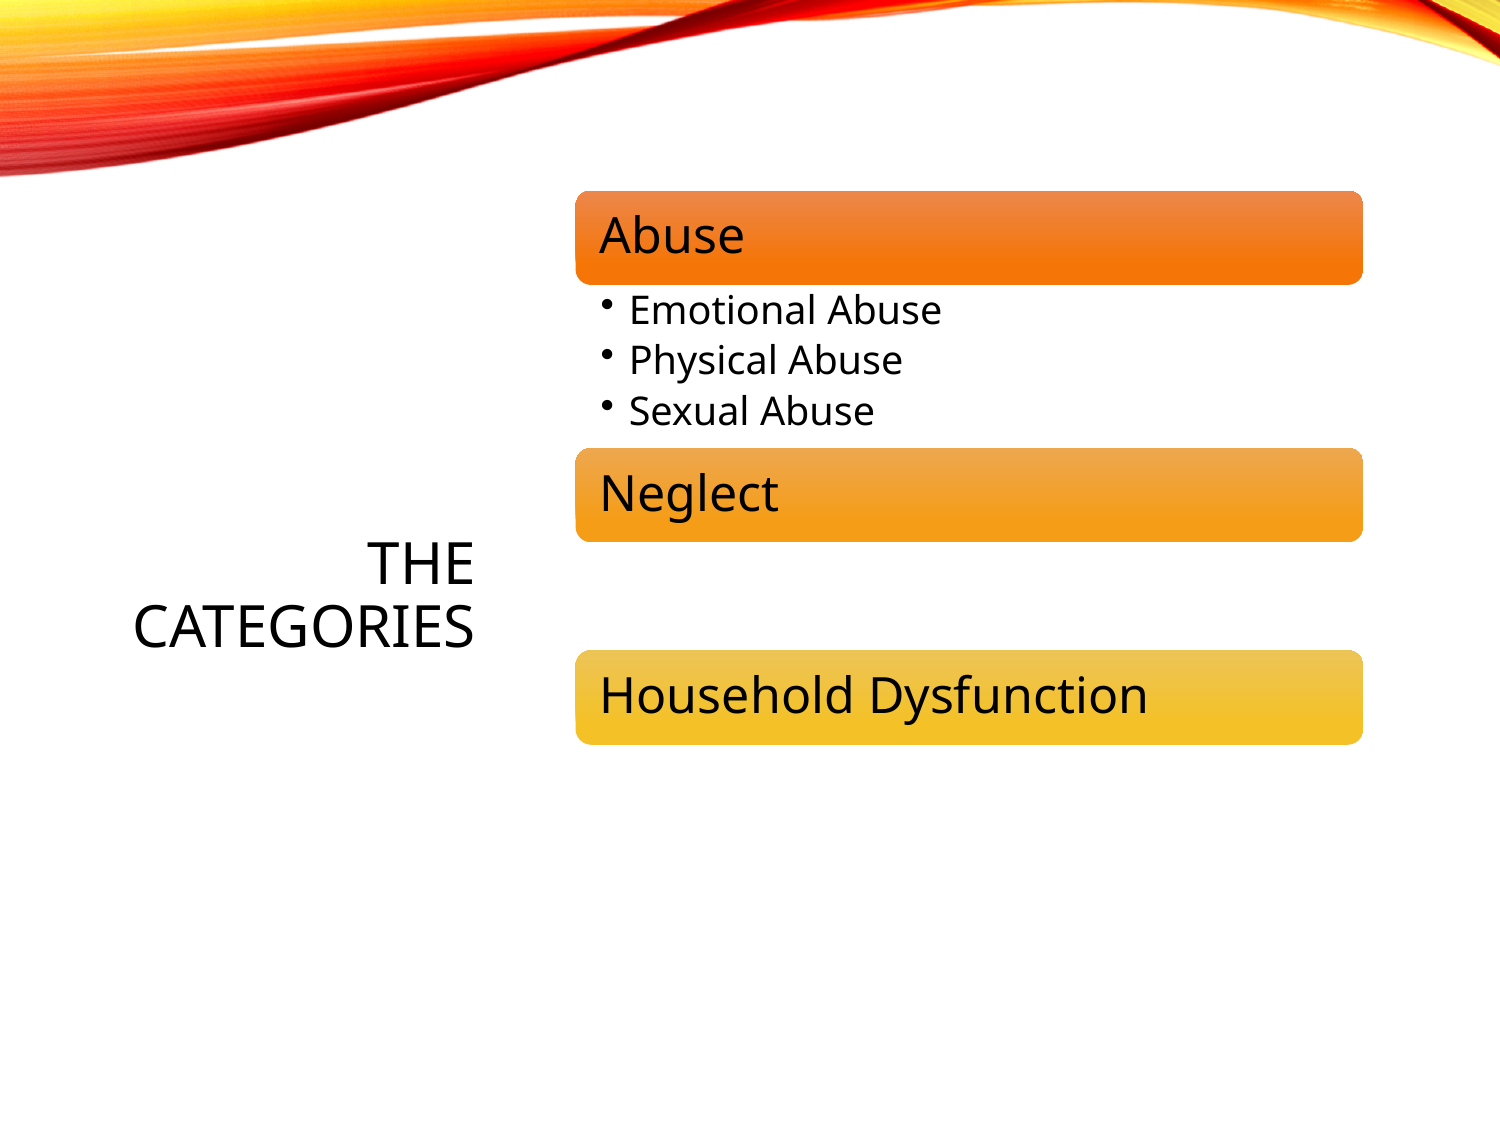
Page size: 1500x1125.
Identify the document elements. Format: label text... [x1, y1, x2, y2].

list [575, 184, 1364, 1020]
title The Categories [84, 174, 492, 1020]
picture [0, 0, 1500, 178]
